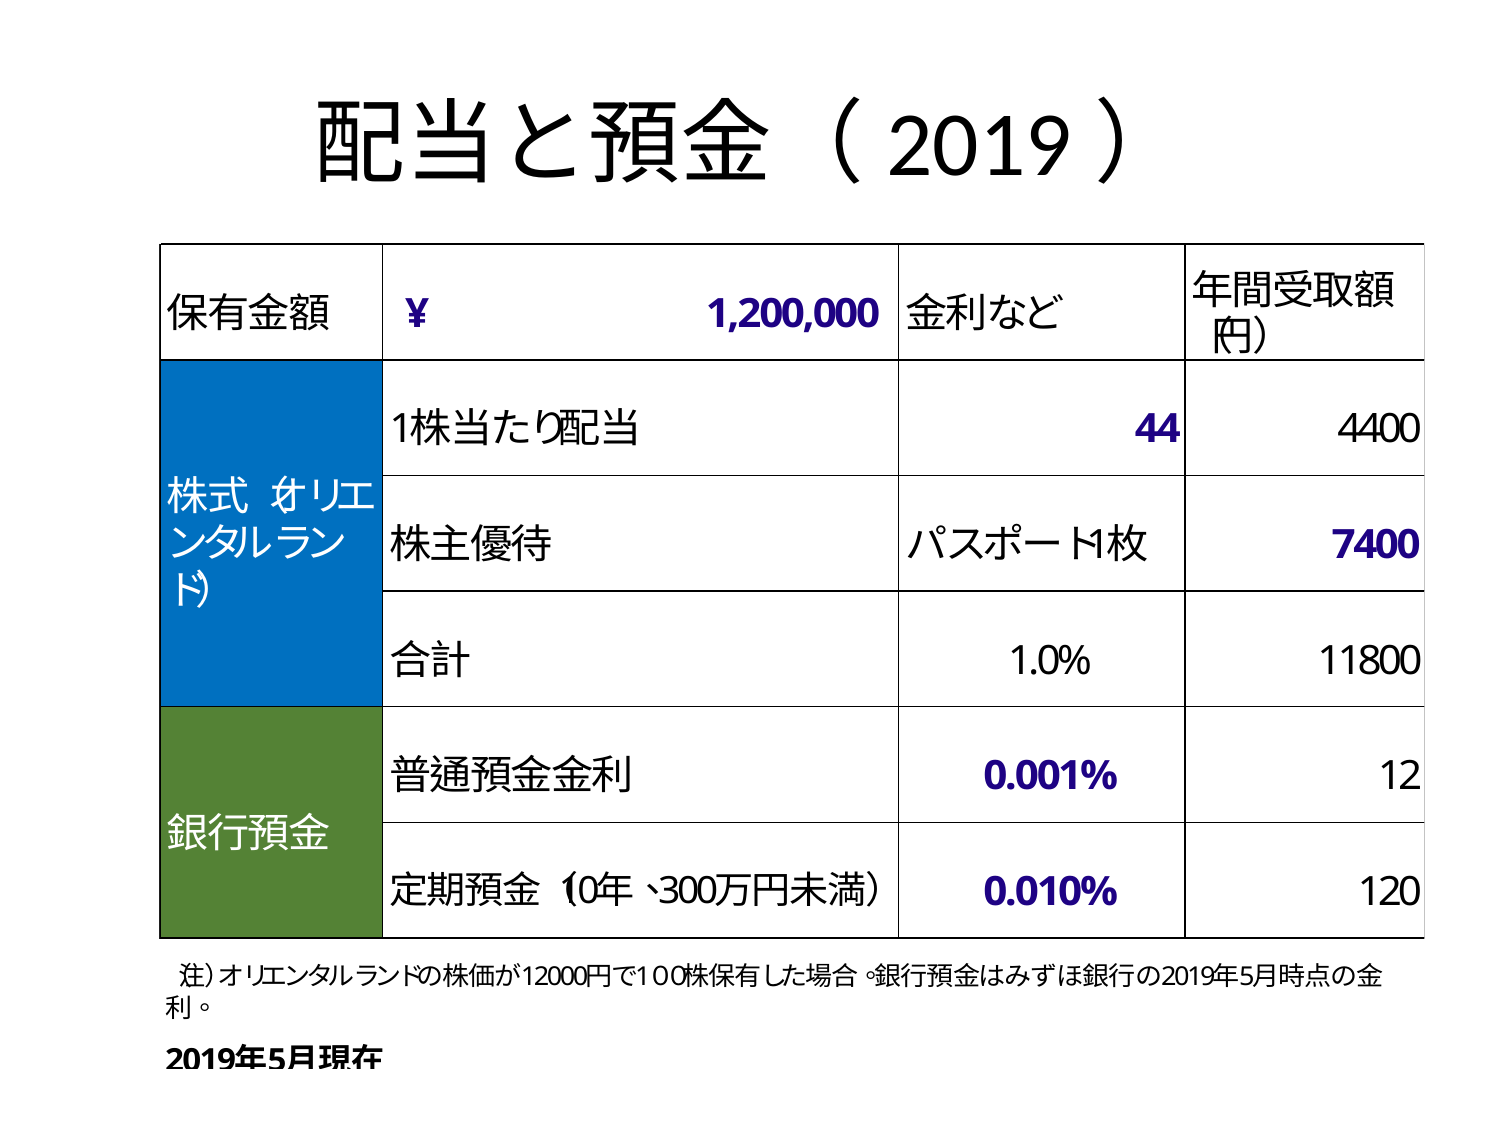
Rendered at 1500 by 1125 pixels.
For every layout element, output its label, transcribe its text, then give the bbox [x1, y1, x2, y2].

picture [159, 243, 1426, 1071]
title 配当と預金（2019） [75, 45, 1425, 233]
